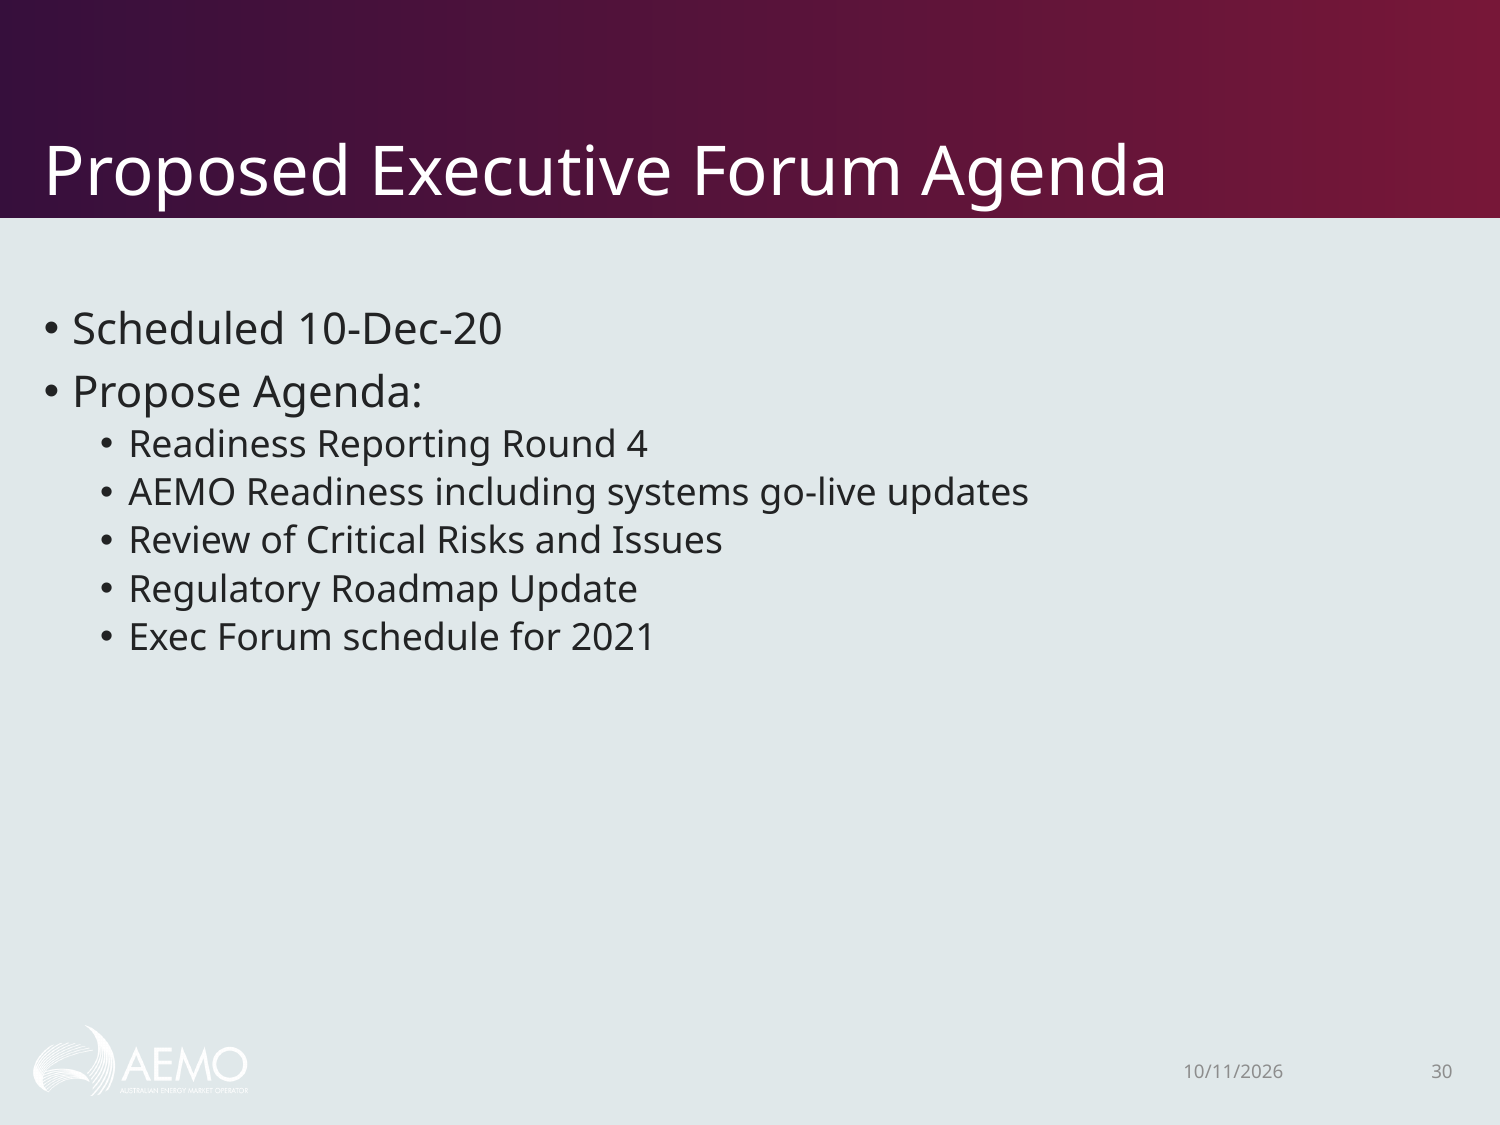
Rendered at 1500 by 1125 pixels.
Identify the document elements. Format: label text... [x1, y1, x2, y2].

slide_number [1168, 1042, 1382, 1103]
title Proposed Executive Forum Agenda [28, 22, 1372, 218]
picture [33, 1025, 248, 1096]
list Scheduled 10-Dec-20 Propose Agenda: Readiness Reporting Round 4 AEMO Readiness including systems go-live updates Review of Critical Risks and Issues Regulatory Roadmap Update Exec Forum schedule for 2021 [28, 299, 1468, 1014]
slide_number 30 [1396, 1042, 1468, 1103]
